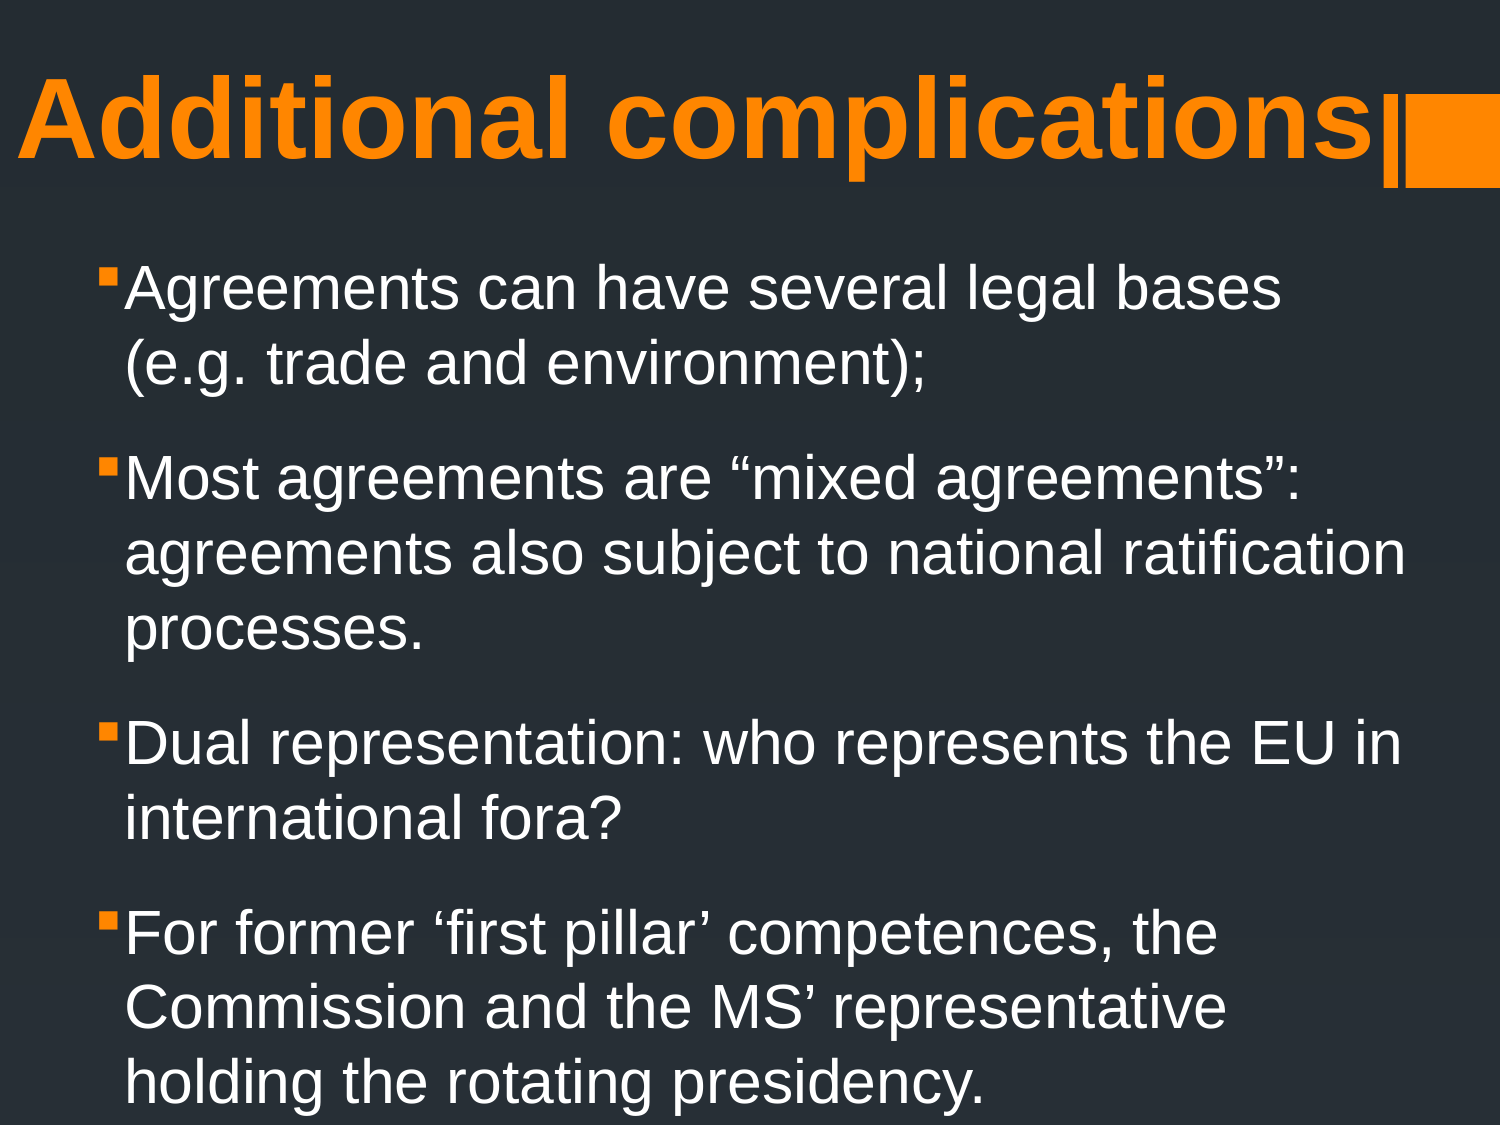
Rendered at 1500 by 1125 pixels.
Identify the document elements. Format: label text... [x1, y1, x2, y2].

list Agreements can have several legal bases (e.g. trade and environment); Most agreements are “mixed agreements”: agreements also subject to national ratification processes. Dual representation: who represents the EU in international fora? For former ‘first pillar’ competences, the Commission and the MS’ representative holding the rotating presidency. [71, 239, 1426, 1125]
title Additional complications [0, 1, 1469, 190]
